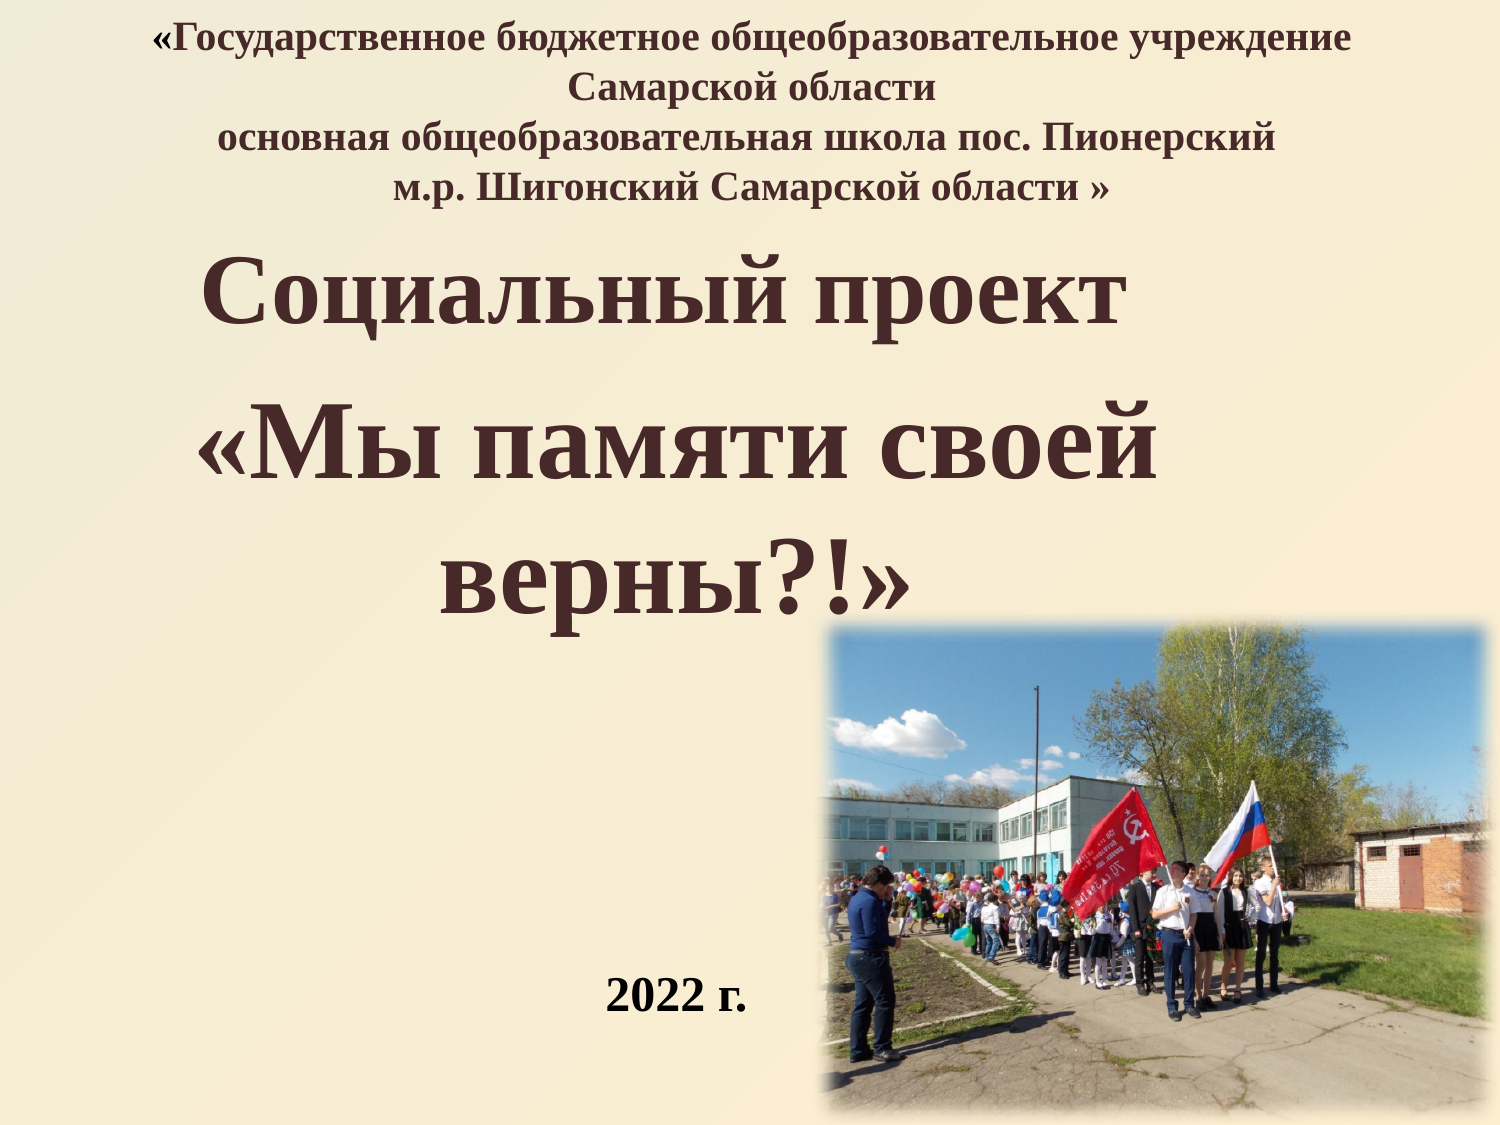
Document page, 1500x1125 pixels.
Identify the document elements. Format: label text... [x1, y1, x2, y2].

title «Государственное бюджетное общеобразовательное учреждение Самарской области основная общеобразовательная школа пос. Пионерский м.р. Шигонский Самарской области » [76, 0, 1428, 217]
list Социальный проект «Мы памяти своей верны?!» 2022 г. [1, 216, 1352, 1125]
picture [812, 609, 1500, 1125]
